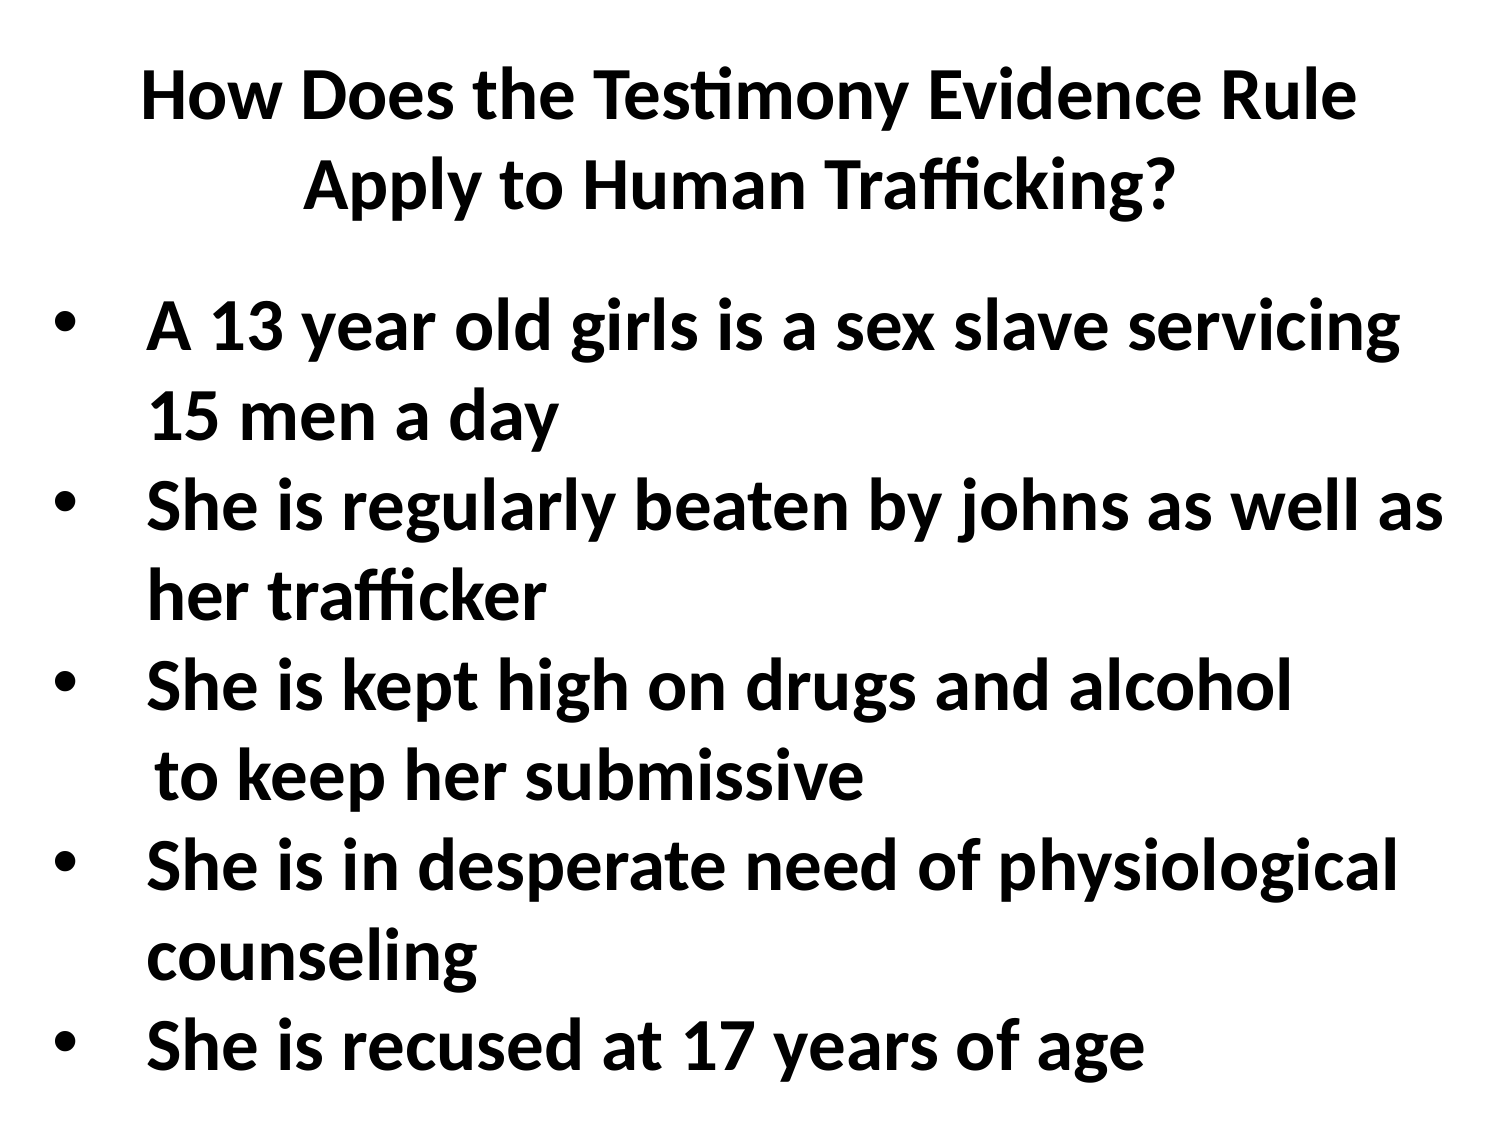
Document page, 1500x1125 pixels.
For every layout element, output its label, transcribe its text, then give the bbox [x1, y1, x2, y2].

text_box How Does the Testimony Evidence Rule Apply to Human Trafficking? A 13 year old girls is a sex slave servicing 15 men a day She is regularly beaten by johns as well as her trafficker She is kept high on drugs and alcohol to keep her submissive She is in desperate need of physiological counseling She is recused at 17 years of age [37, 37, 1463, 1093]
